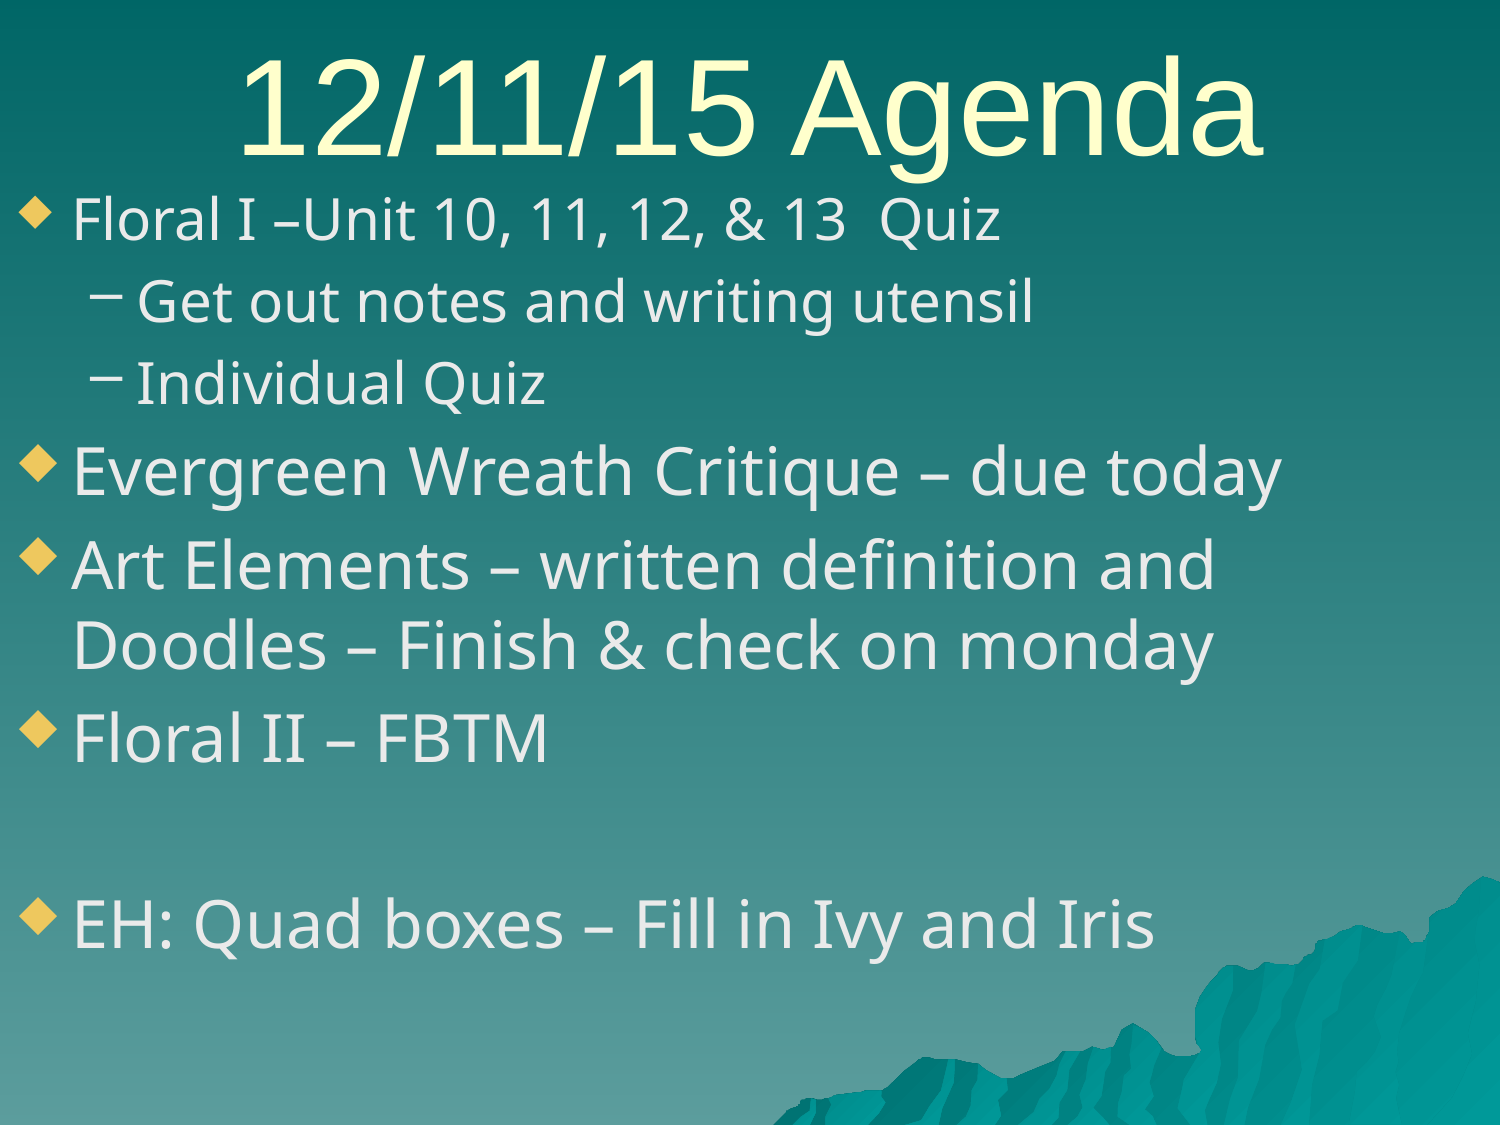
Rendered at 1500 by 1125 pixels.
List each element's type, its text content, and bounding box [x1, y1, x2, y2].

list Floral I –Unit 10, 11, 12, & 13 Quiz Get out notes and writing utensil Individual Quiz Evergreen Wreath Critique – due today Art Elements – written definition and Doodles – Finish & check on monday Floral II – FBTM EH: Quad boxes – Fill in Ivy and Iris [0, 174, 1500, 1125]
title 12/11/15 Agenda [74, 0, 1426, 174]
